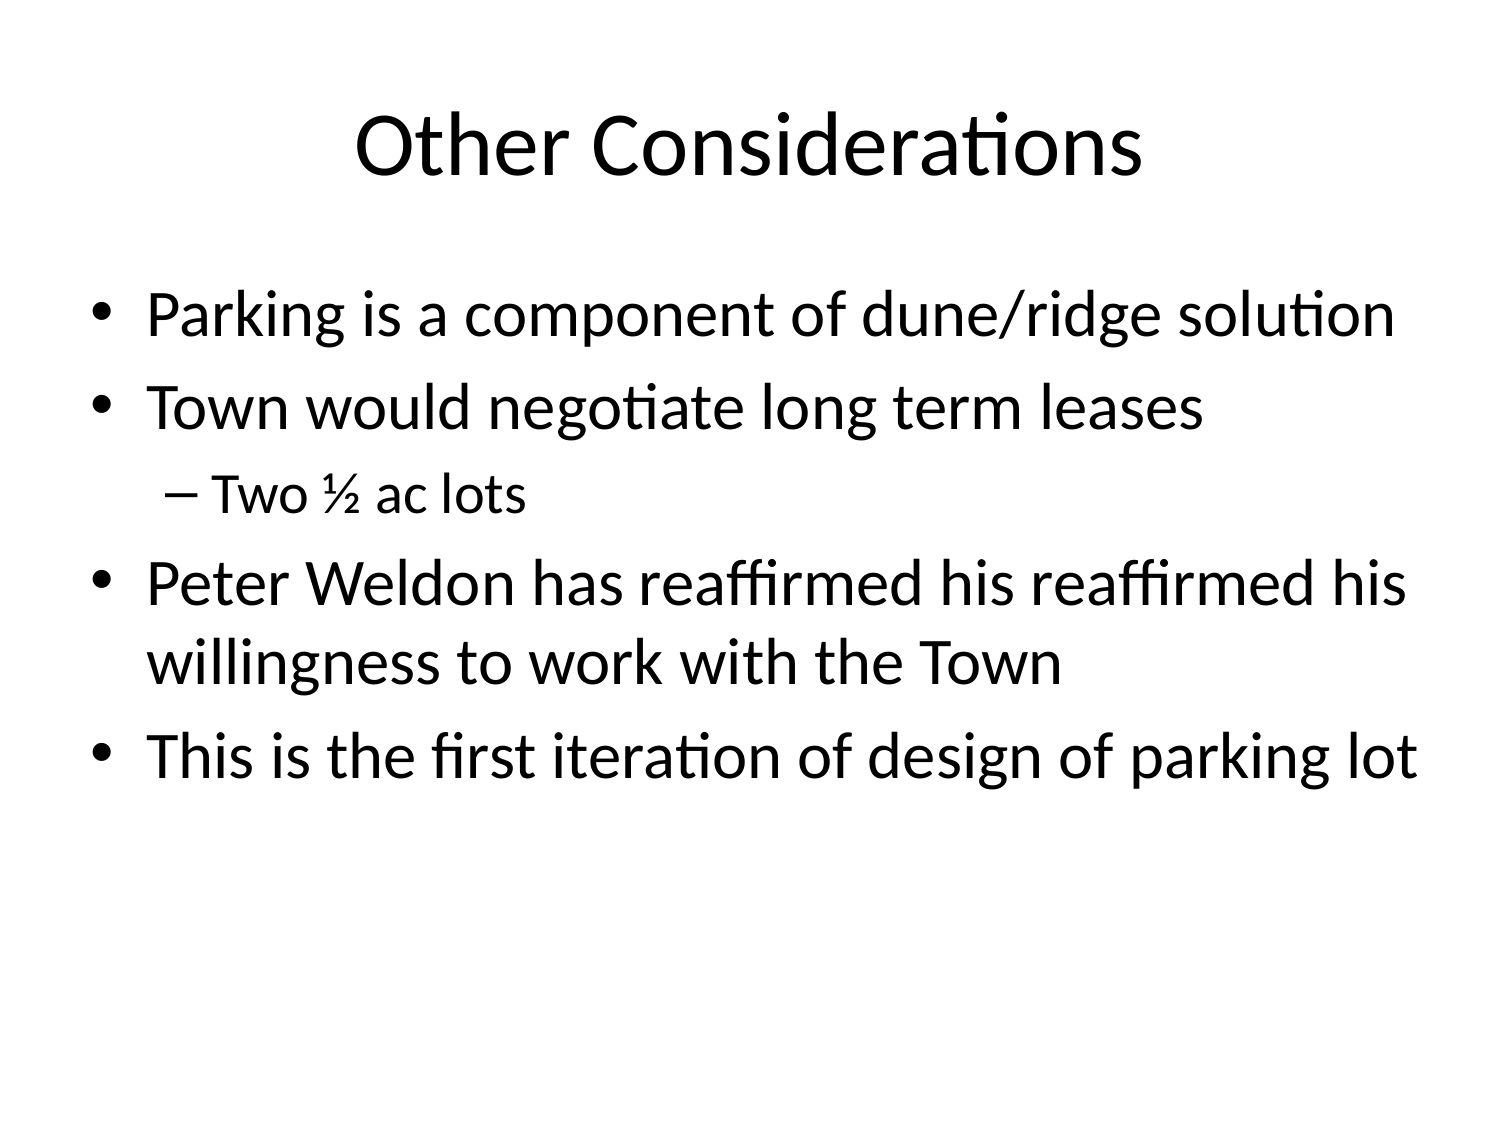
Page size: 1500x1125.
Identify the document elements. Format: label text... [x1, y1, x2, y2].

title Other Considerations [75, 45, 1425, 233]
list Parking is a component of dune/ridge solution Town would negotiate long term leases Two ½ ac lots Peter Weldon has reaffirmed his reaffirmed his willingness to work with the Town This is the first iteration of design of parking lot [75, 262, 1463, 1005]
